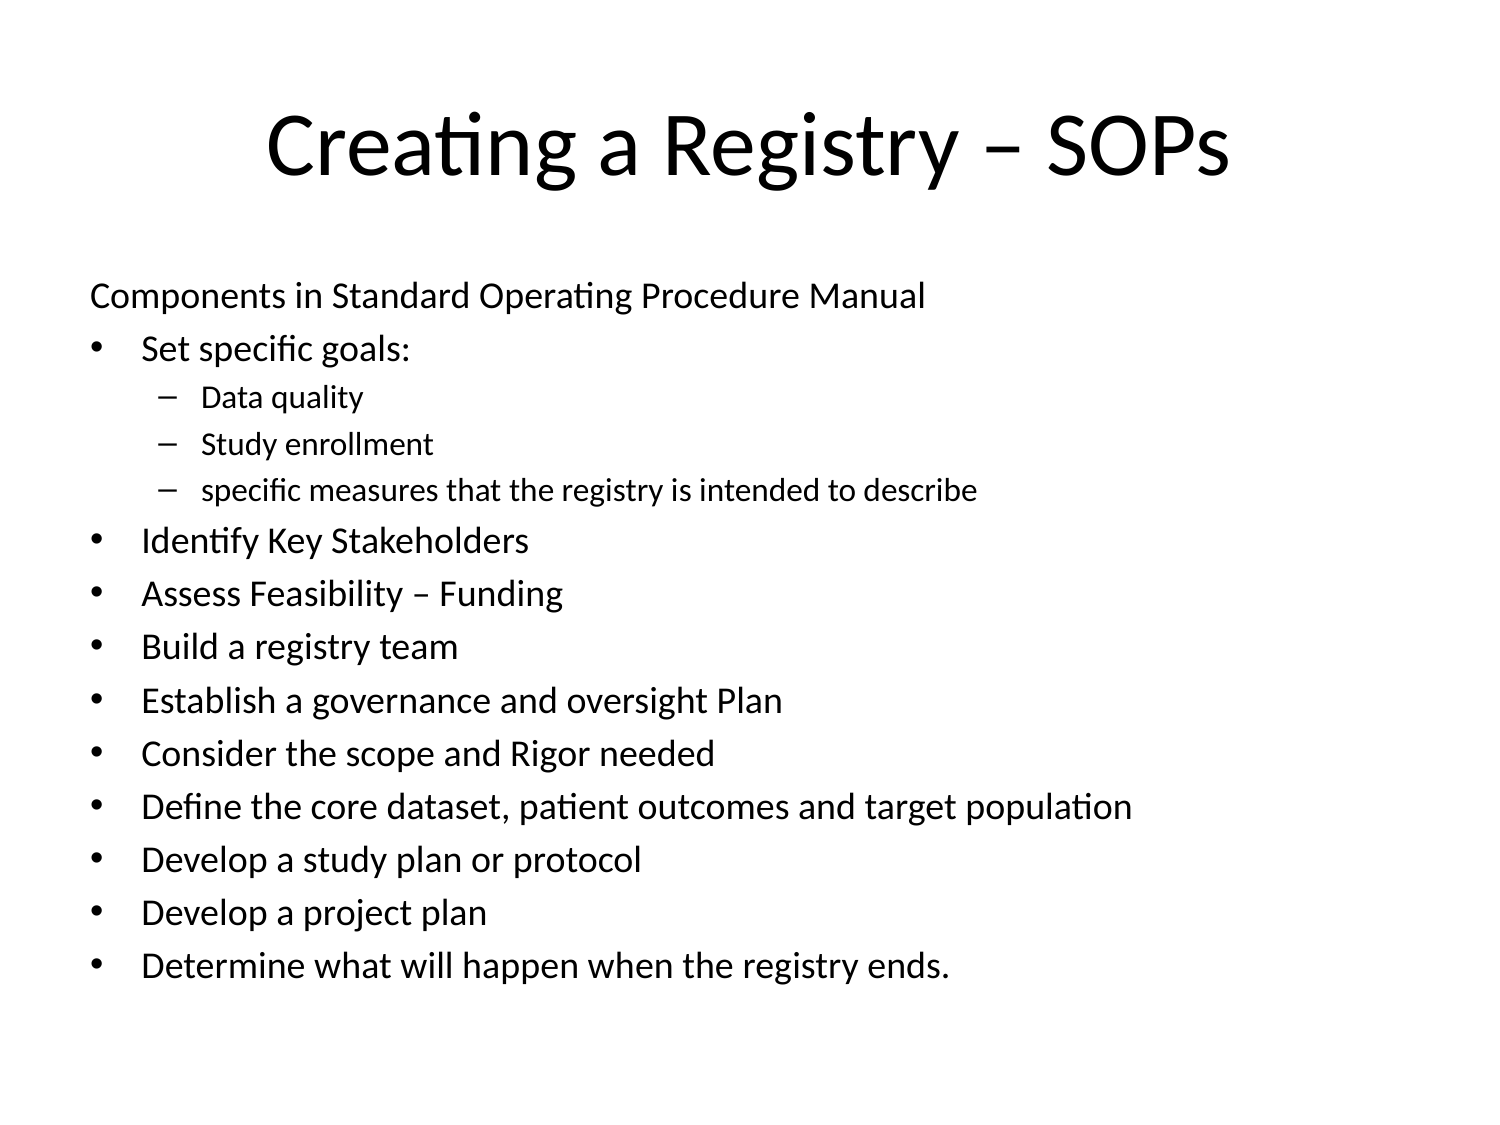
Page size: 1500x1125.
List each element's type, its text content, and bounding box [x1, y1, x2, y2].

list Components in Standard Operating Procedure Manual Set specific goals: Data quality Study enrollment specific measures that the registry is intended to describe Identify Key Stakeholders Assess Feasibility – Funding Build a registry team Establish a governance and oversight Plan Consider the scope and Rigor needed Define the core dataset, patient outcomes and target population Develop a study plan or protocol Develop a project plan Determine what will happen when the registry ends. [75, 262, 1425, 1005]
title Creating a Registry – SOPs [75, 45, 1425, 233]
